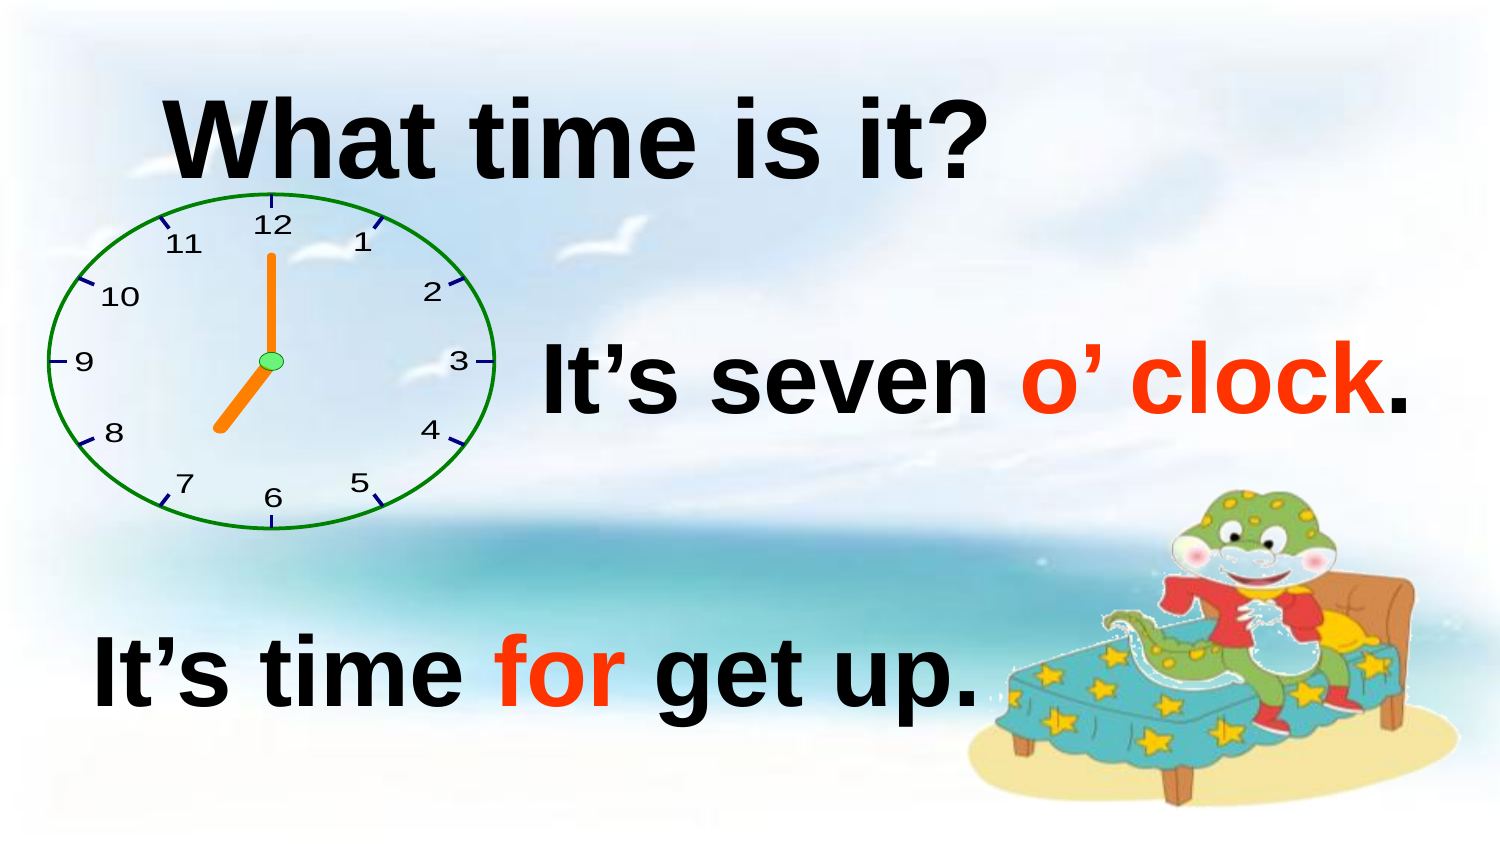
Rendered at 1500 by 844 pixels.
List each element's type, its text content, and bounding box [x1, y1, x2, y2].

picture [0, 0, 1500, 844]
text_box What time is it? [147, 58, 1365, 209]
text_box It’s time for get up. [76, 598, 957, 734]
text_box It’s seven o’ clock. [525, 306, 1447, 442]
